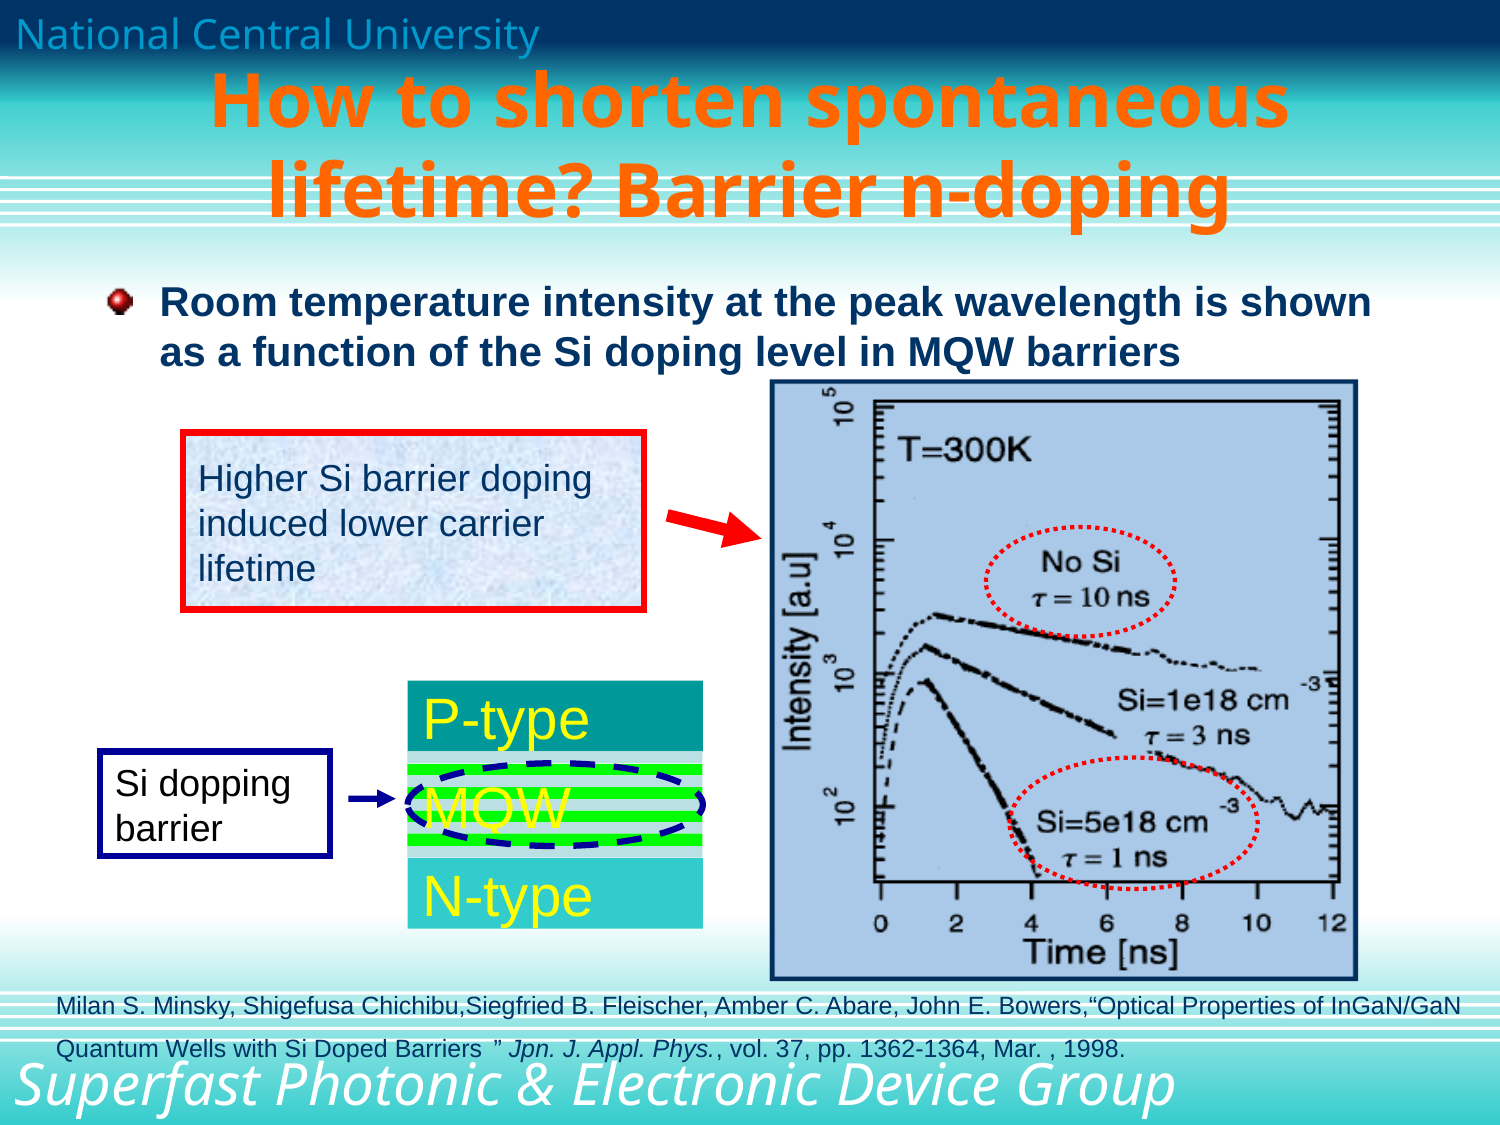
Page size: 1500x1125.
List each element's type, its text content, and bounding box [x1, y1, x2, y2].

text_box [407, 763, 703, 847]
picture [761, 373, 1365, 989]
text_box [407, 788, 418, 799]
text_box [667, 515, 756, 542]
picture [103, 284, 133, 315]
text_box [407, 764, 512, 776]
text_box [692, 788, 703, 799]
text_box P-type [407, 680, 703, 751]
text_box [667, 822, 703, 833]
text_box [599, 764, 703, 776]
text_box [666, 776, 703, 788]
text_box [407, 751, 703, 764]
list Room temperature intensity at the peak wavelength is shown as a function of the Si doping level in MQW barriers [88, 267, 1439, 982]
text_box Si dopping barrier [100, 751, 331, 857]
text_box Higher Si barrier doping induced lower carrier lifetime [183, 432, 644, 610]
text_box Milan S. Minsky, Shigefusa Chichibu,Siegfried B. Fleischer, Amber C. Abare, John E. Bowers,“Optical Properties of InGaN/GaN Quantum Wells with Si Doped Barriers ” Jpn. J. Appl. Phys., vol. 37, pp. 1362-1364, Mar. , 1998. [41, 982, 1488, 1073]
text_box [407, 833, 522, 846]
title How to shorten spontaneous lifetime? Barrier n-doping [75, 45, 1425, 233]
text_box N-type [407, 857, 703, 929]
text_box [588, 833, 703, 846]
text_box [348, 792, 396, 805]
text_box [407, 846, 703, 857]
text_box [407, 822, 444, 833]
text_box [407, 811, 419, 822]
text_box [691, 811, 703, 822]
text_box [407, 776, 445, 788]
